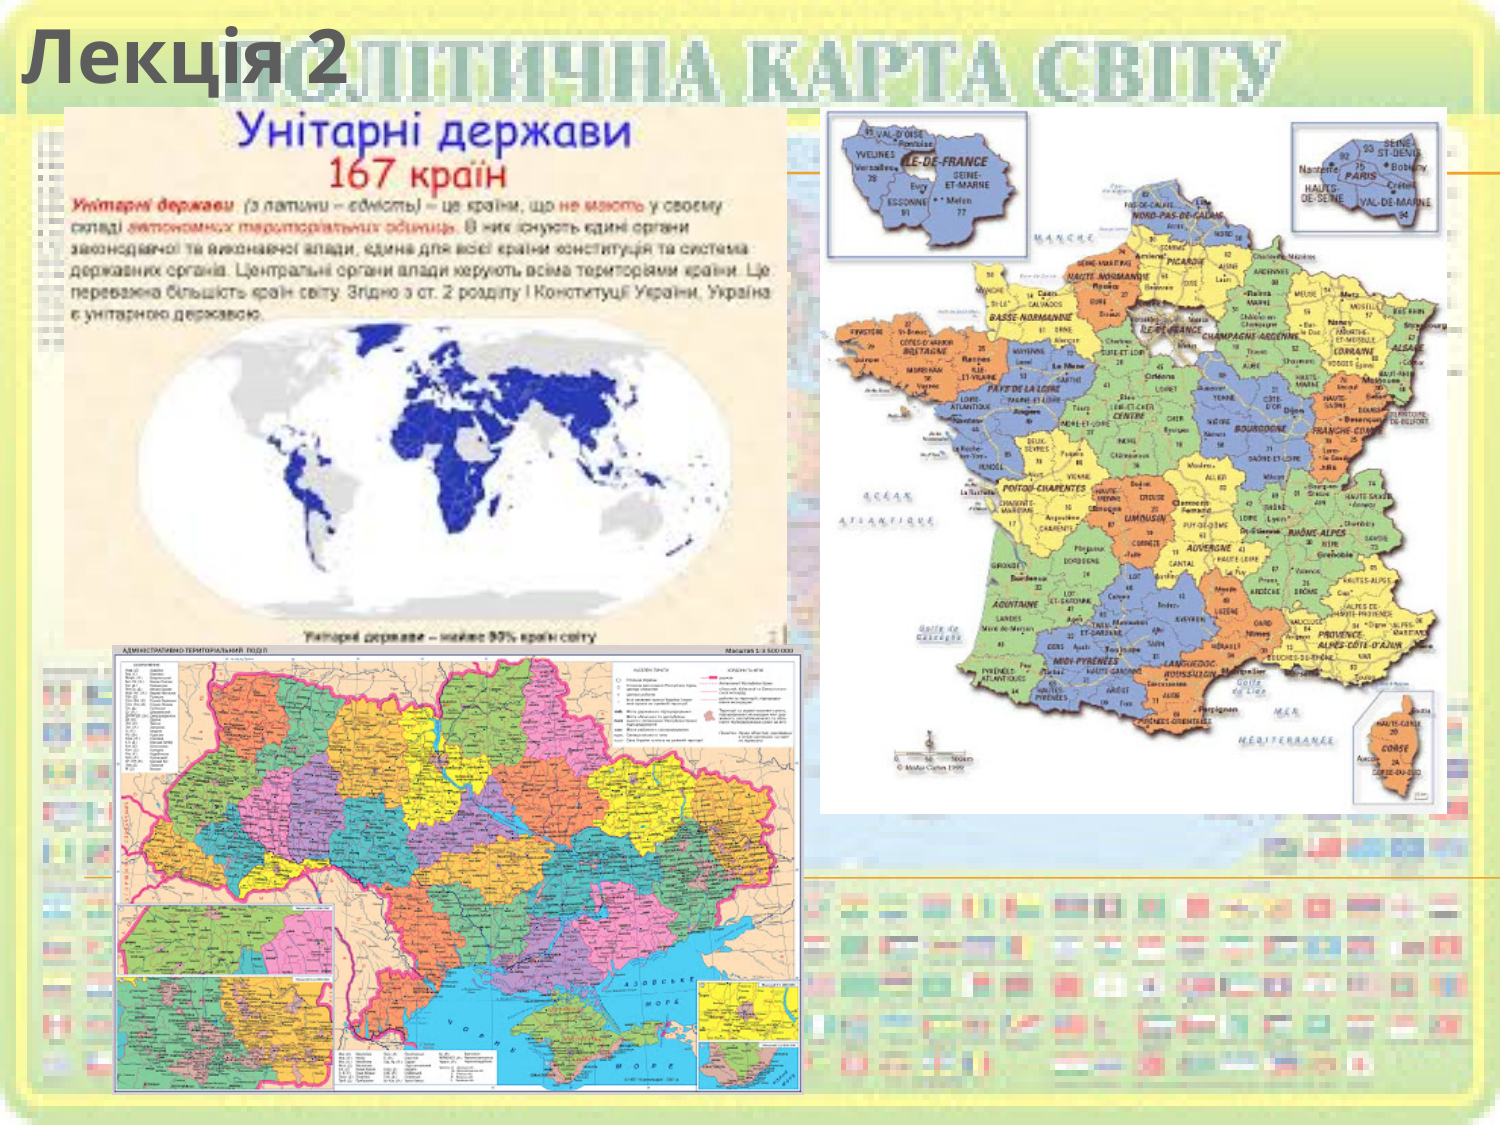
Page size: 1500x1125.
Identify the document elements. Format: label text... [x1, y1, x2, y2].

picture [64, 107, 804, 1095]
picture [820, 107, 1448, 814]
text_box Лекція 2 [0, 1, 372, 107]
